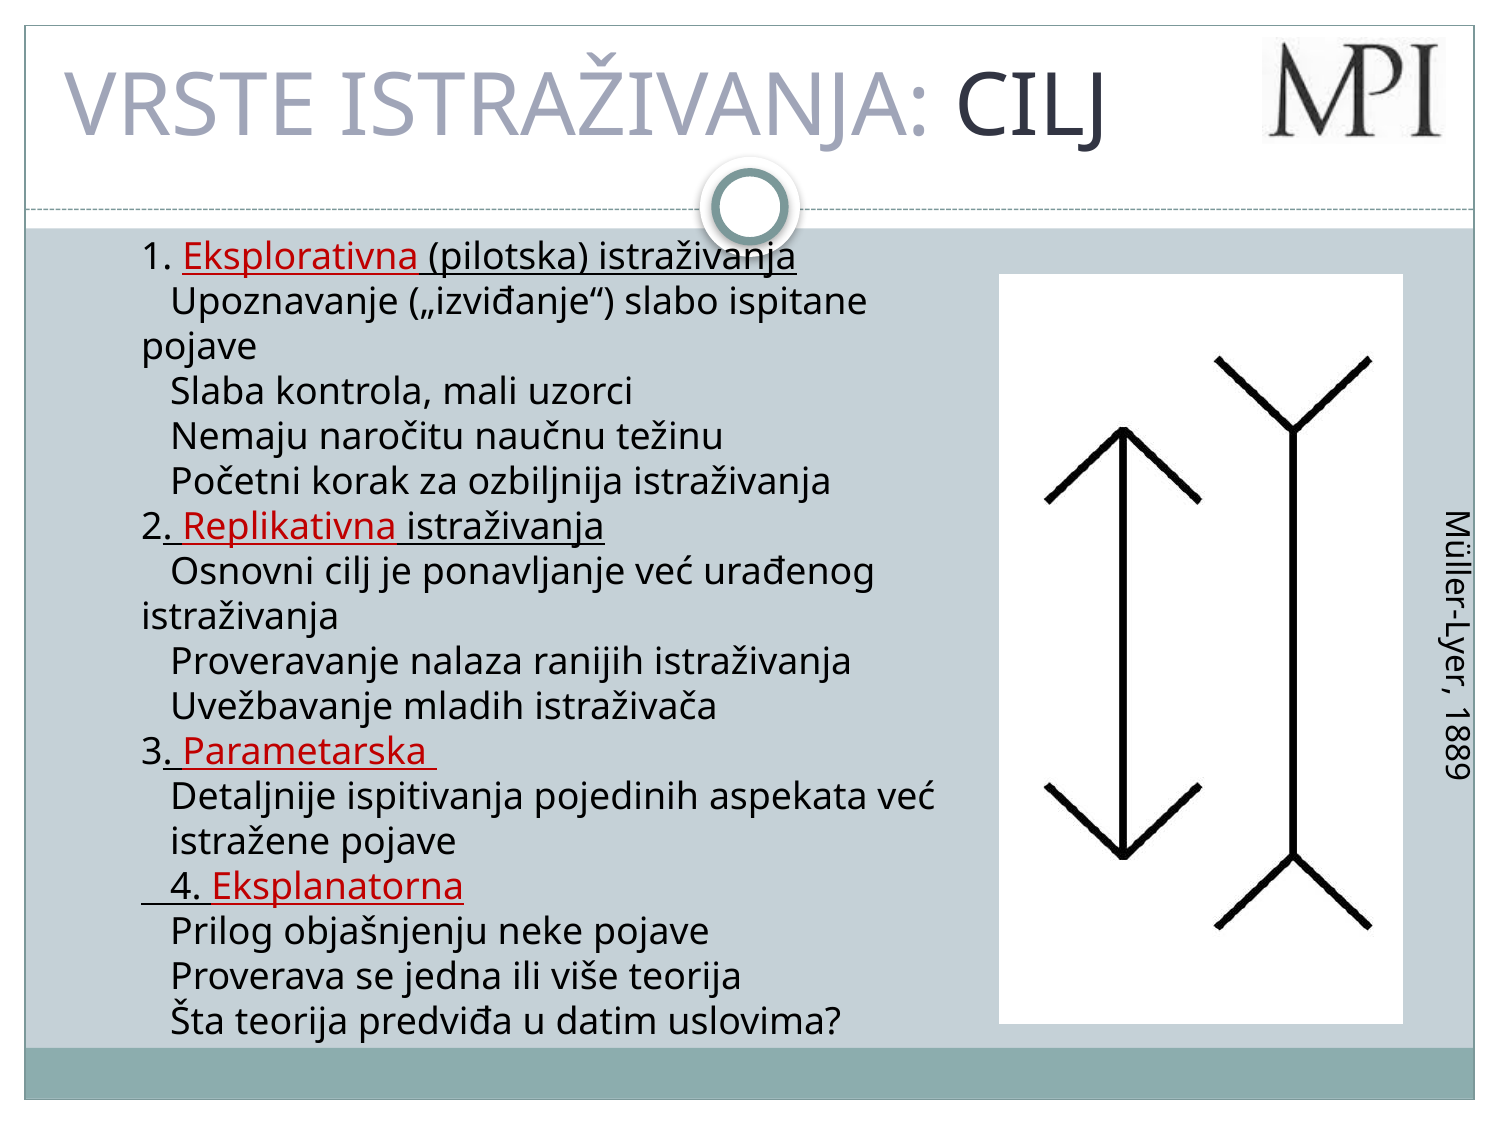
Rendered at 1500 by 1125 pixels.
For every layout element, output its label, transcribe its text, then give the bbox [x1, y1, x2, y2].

picture [1262, 37, 1446, 144]
picture [999, 274, 1404, 1024]
text_box vrste istraživanja: cilj [50, 37, 1459, 163]
text_box Müller-Lyer, 1889 [1431, 494, 1487, 796]
text_box 1. Eksplorativna (pilotska) istraživanja Upoznavanje („izviđanje“) slabo ispitane pojave Slaba kontrola, mali uzorci Nemaju naročitu naučnu težinu Početni korak za ozbiljnija istraživanja 2. Replikativna istraživanja Osnovni cilj je ponavljanje već urađenog istraživanja Proveravanje nalaza ranijih istraživanja Uvežbavanje mladih istraživača 3. Parametarska Detaljnije ispitivanja pojedinih aspekata već istražene pojave 4. Eksplanatorna Prilog objašnjenju neke pojave Proverava se jedna ili više teorija Šta teorija predviđa u datim uslovima? [126, 224, 1009, 1095]
